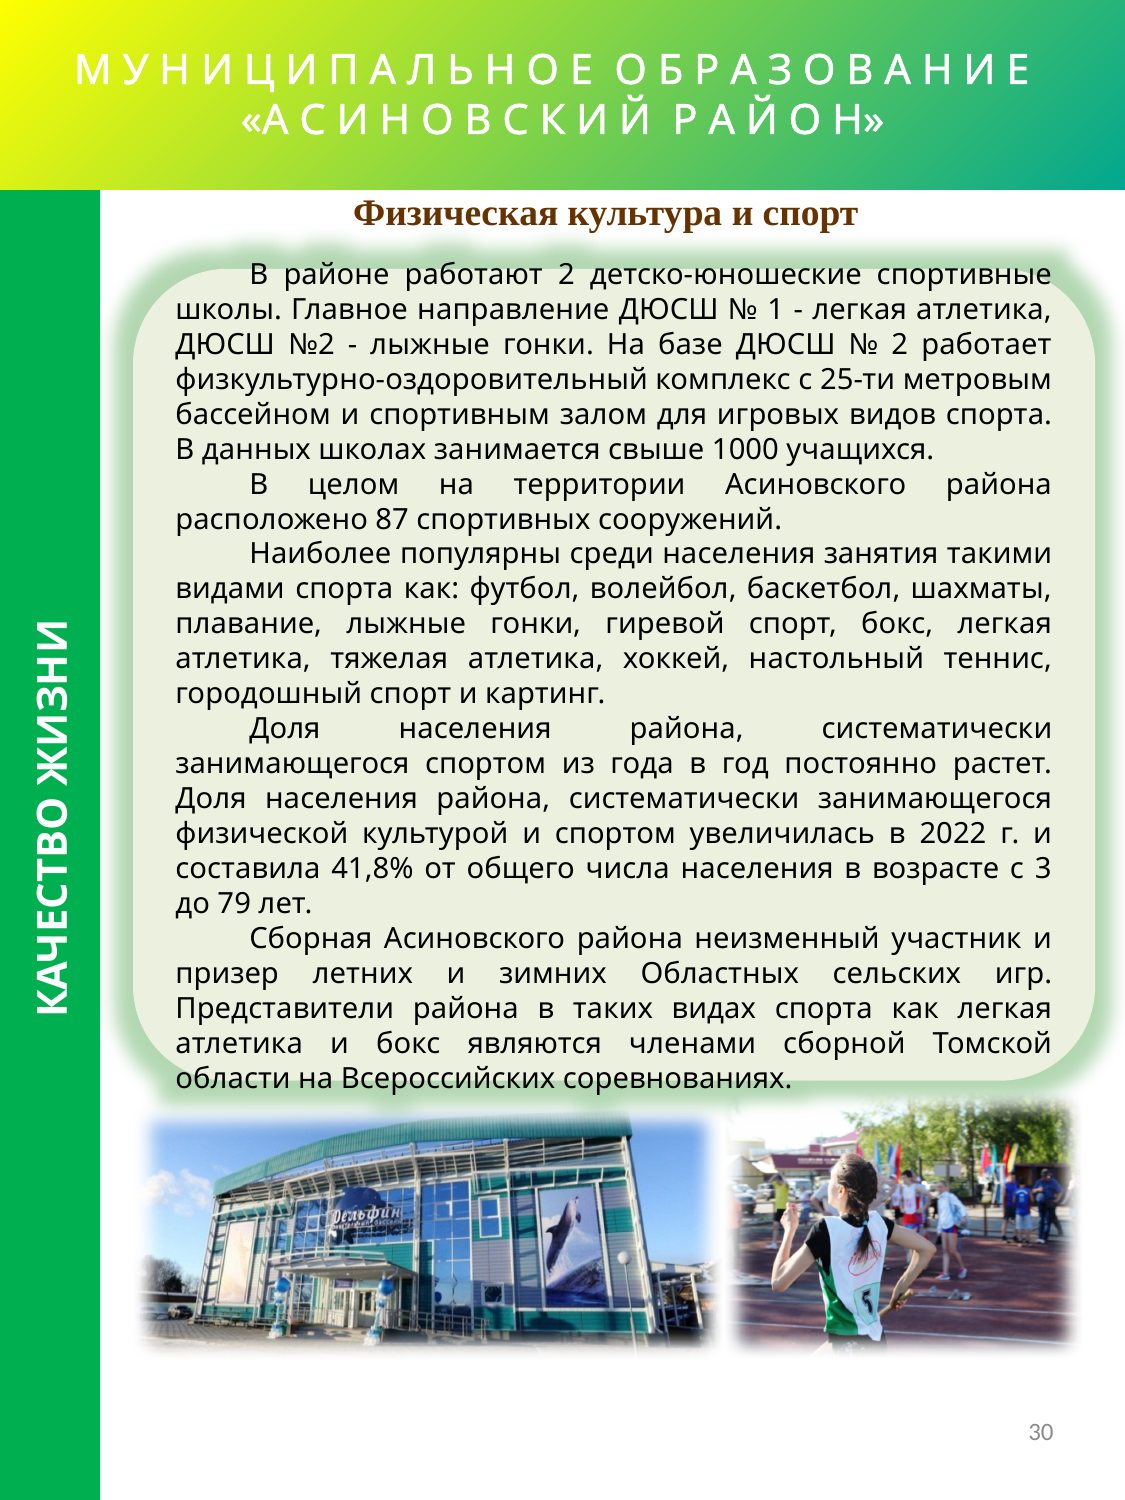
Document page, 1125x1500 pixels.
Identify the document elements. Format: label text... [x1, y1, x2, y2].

picture [132, 1089, 1086, 1360]
text_box Физическая культура и спорт [259, 190, 963, 240]
title М У Н И Ц И П А Л Ь Н О Е О Б Р А З О В А Н И Е «А С И Н О В С К И Й Р А Й О Н» [0, 0, 1125, 190]
text_box КАЧЕСТВО ЖИЗНИ [0, 190, 101, 1500]
text_box В районе работают 2 детско-юношеские спортивные школы. Главное направление ДЮСШ № 1 - легкая атлетика, ДЮСШ №2 - лыжные гонки. На базе ДЮСШ № 2 работает физкультурно-оздоровительный комплекс с 25-ти метровым бассейном и спортивным залом для игровых видов спорта. В данных школах занимается свыше 1000 учащихся. В целом на территории Асиновского района расположено 87 спортивных сооружений. Наиболее популярны среди населения занятия такими видами спорта как: футбол, волейбол, баскетбол, шахматы, плавание, лыжные гонки, гиревой спорт, бокс, легкая атлетика, тяжелая атлетика, хоккей, настольный теннис, городошный спорт и картинг. Доля населения района, систематически занимающегося спортом из года в год постоянно растет. Доля населения района, систематически занимающегося физической культурой и спортом увеличилась в 2022 г. и составила 41,8% от общего числа населения в возрасте с 3 до 79 лет. Сборная Асиновского района неизменный участник и призер летних и зимних Областных сельских игр. Представители района в таких видах спорта как легкая атлетика и бокс являются членами сборной Томской области на Всероссийских соревнованиях. [130, 266, 1098, 1083]
slide_number 30 [806, 1390, 1069, 1471]
